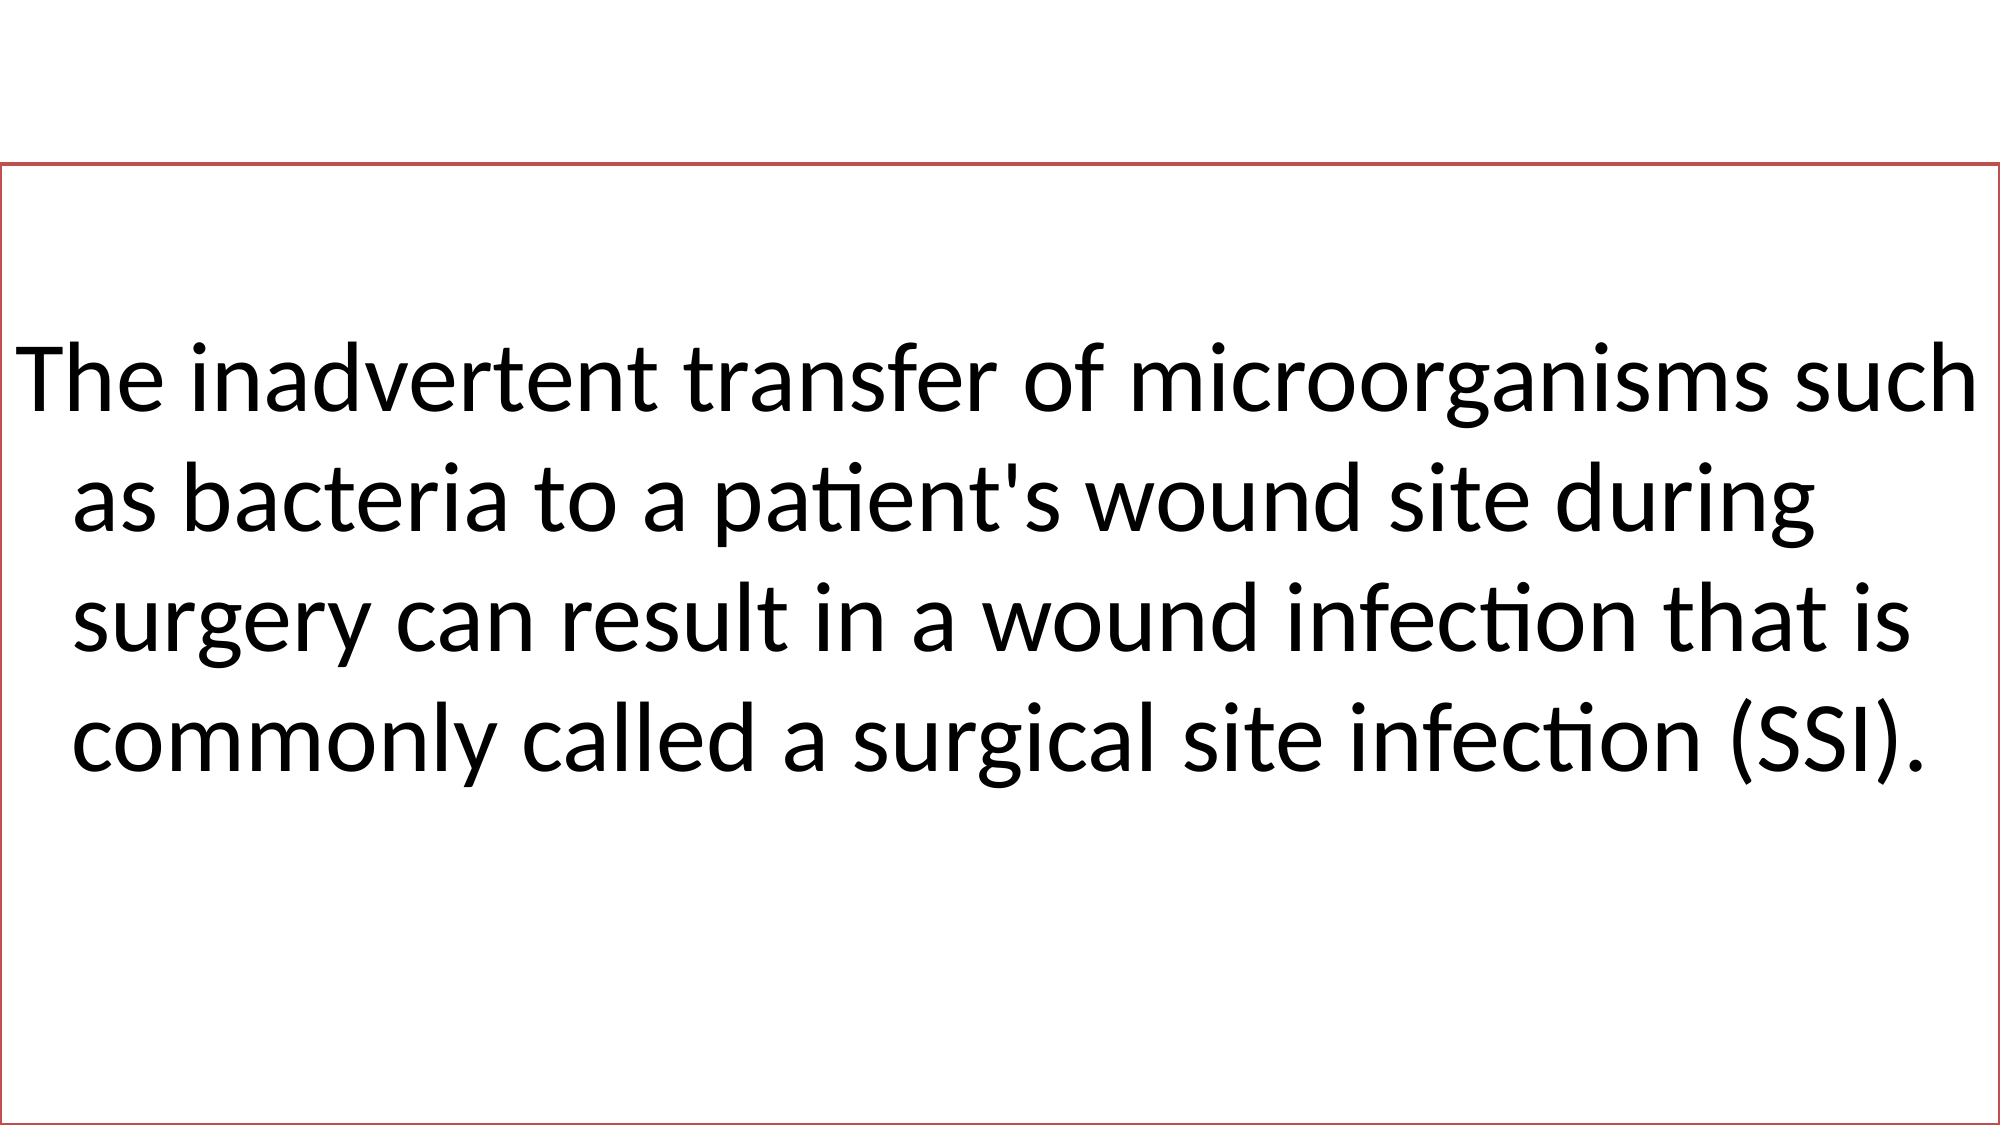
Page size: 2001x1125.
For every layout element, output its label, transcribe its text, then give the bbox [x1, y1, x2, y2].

list The inadvertent transfer of microorganisms such as bacteria to a patient's wound site during surgery can result in a wound infection that is commonly called a surgical site infection (SSI). [0, 162, 2000, 1125]
